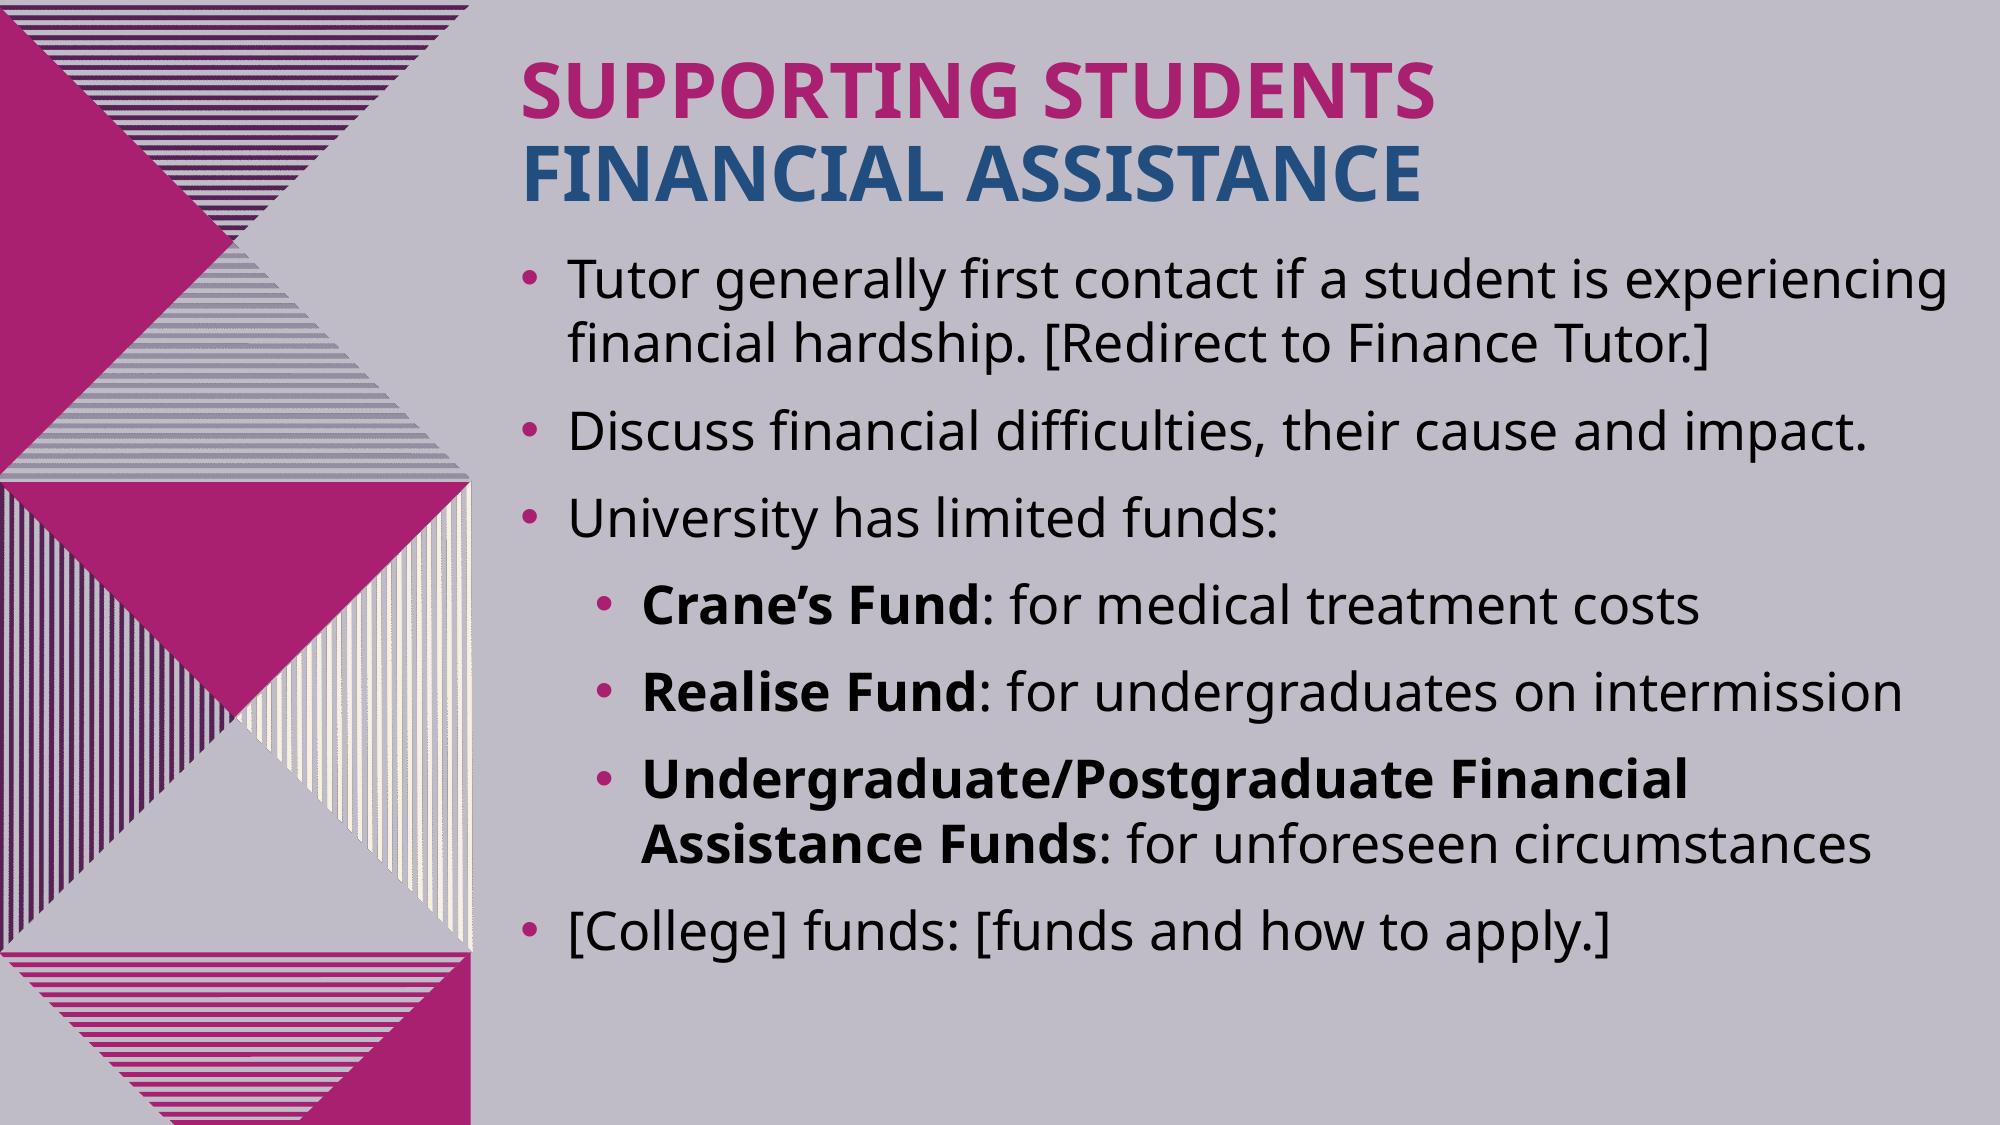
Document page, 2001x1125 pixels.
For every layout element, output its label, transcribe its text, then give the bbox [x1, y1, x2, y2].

picture [236, 481, 505, 952]
picture [0, 242, 469, 482]
picture [0, 483, 234, 951]
picture [0, 0, 468, 241]
text_box Tutor generally first contact if a student is experiencing financial hardship. [Redirect to Finance Tutor.] Discuss financial difficulties, their cause and impact. University has limited funds: Crane’s Fund: for medical treatment costs Realise Fund: for undergraduates on intermission Undergraduate/Postgraduate Financial Assistance Funds: for unforeseen circumstances [College] funds: [funds and how to apply.] [505, 237, 1968, 1041]
text_box SUPPORTING STUDENTS Financial assistance [505, 44, 1580, 237]
